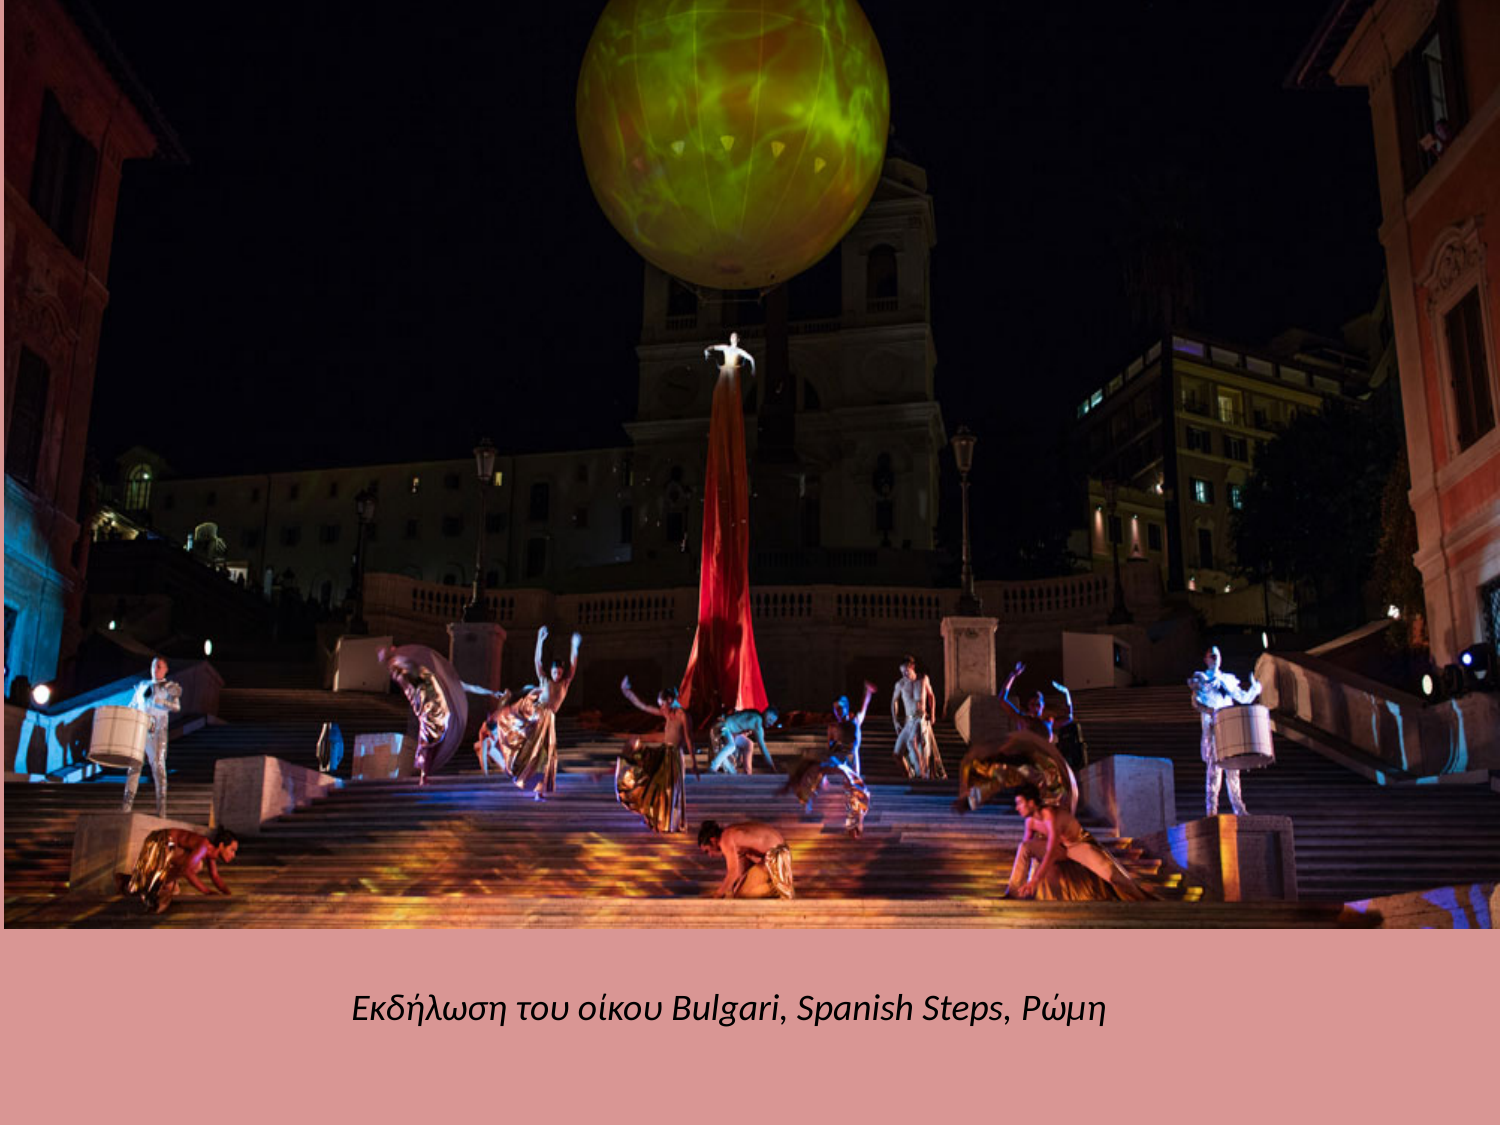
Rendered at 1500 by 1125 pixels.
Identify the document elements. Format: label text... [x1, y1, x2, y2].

picture [32, 627, 37, 648]
text_box Εκδήλωση του οίκου Bulgari, Spanish Steps, Ρώμη [336, 975, 1176, 1036]
picture [4, 0, 1500, 929]
